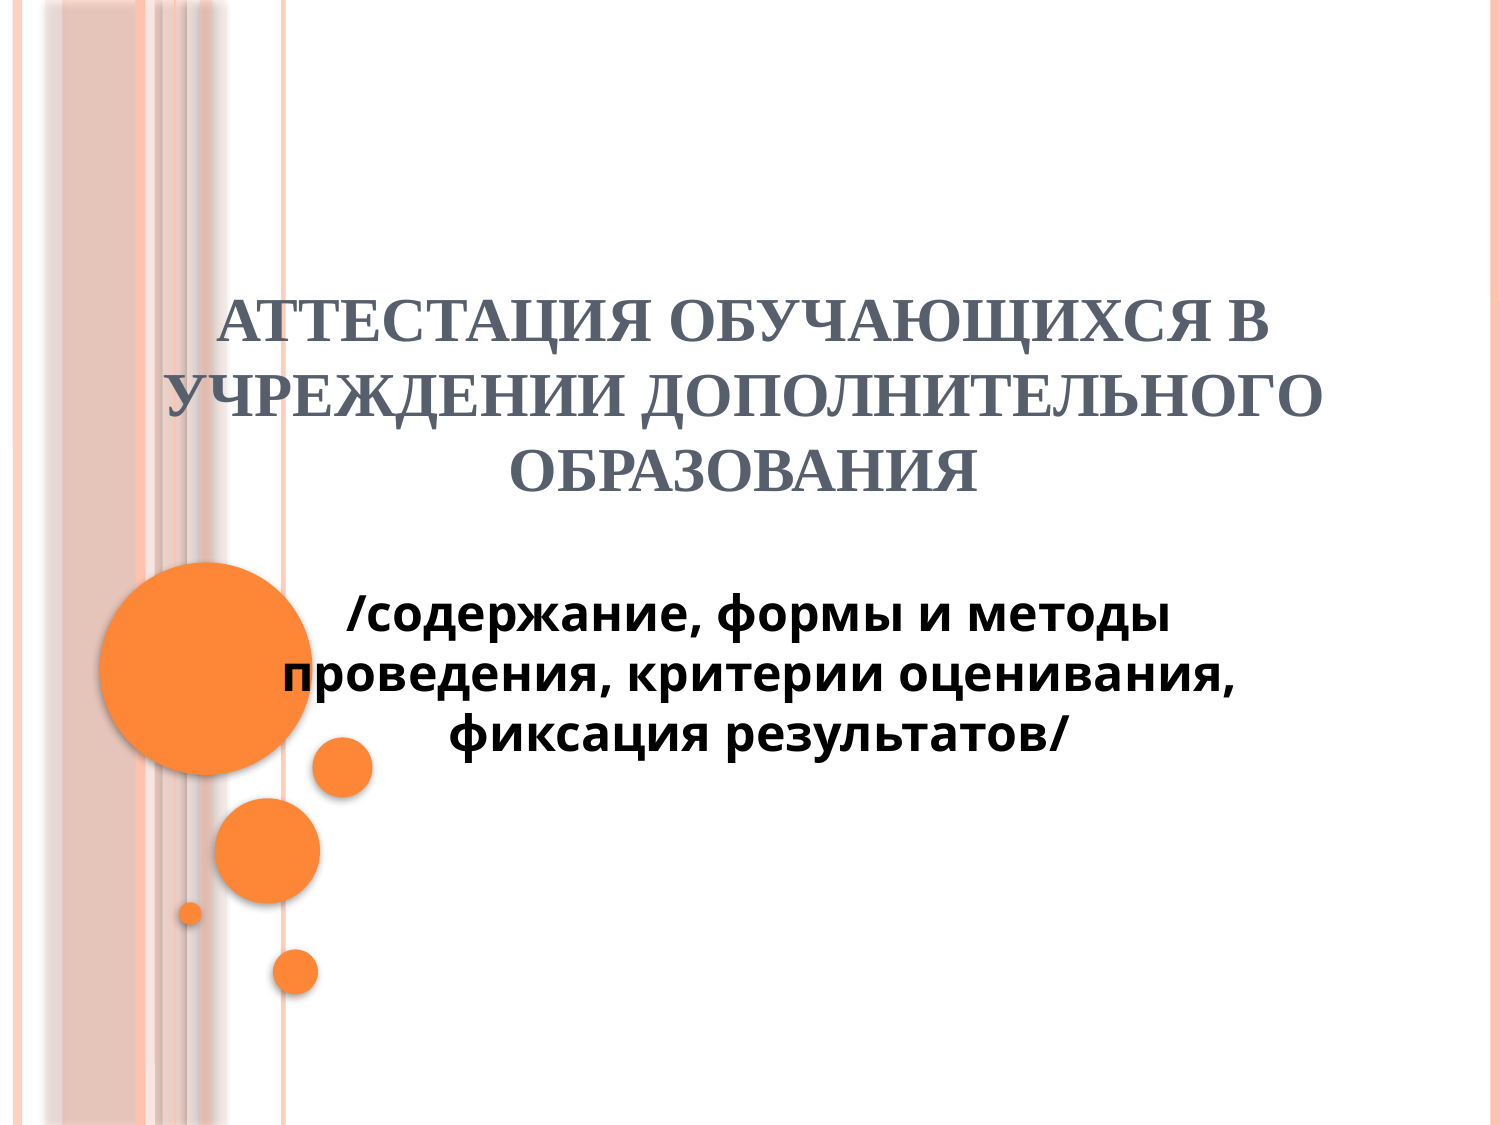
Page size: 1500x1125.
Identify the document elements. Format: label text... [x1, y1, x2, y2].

title АТТЕСТАЦИЯ ОБУЧАЮЩИХСЯ В УЧРЕЖДЕНИИ ДОПОЛНИТЕЛЬНОГО ОБРАЗОВАНИЯ [23, 234, 1465, 512]
subtitle /содержание, формы и методы проведения, критерии оценивания, фиксация результатов/ [234, 574, 1285, 837]
